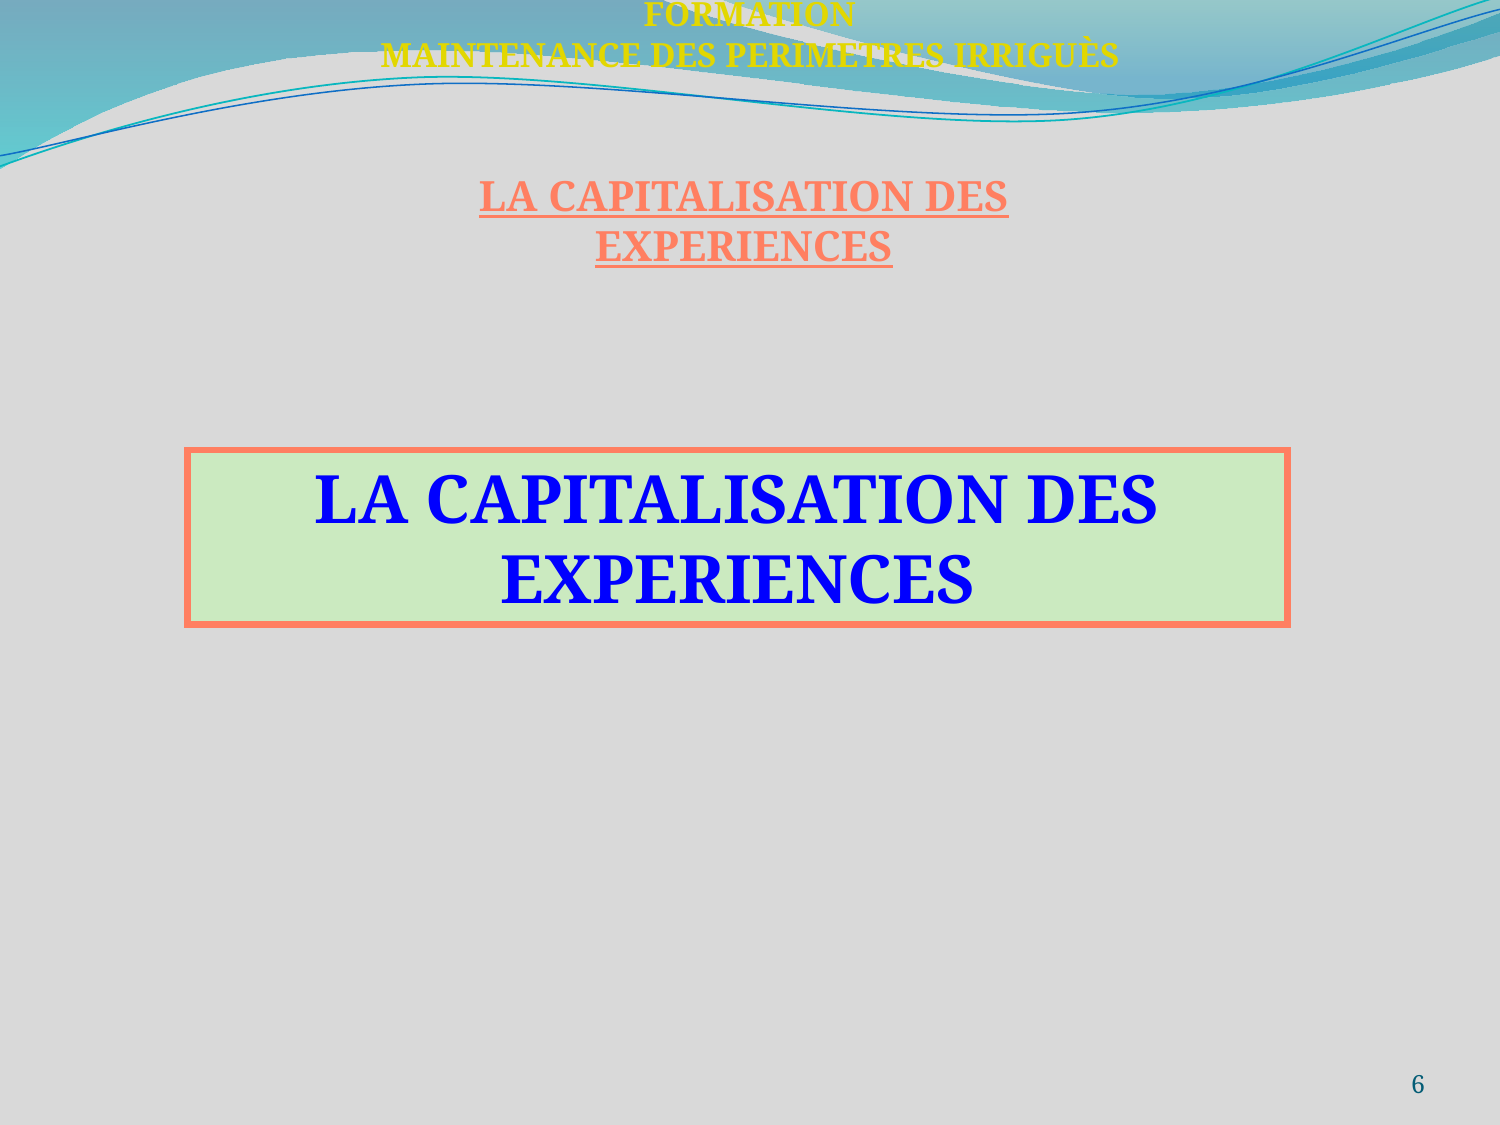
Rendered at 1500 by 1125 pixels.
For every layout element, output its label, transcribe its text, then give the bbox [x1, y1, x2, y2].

text_box LA CAPITALISATION DES EXPERIENCES [312, 162, 1175, 278]
slide_number 6 [1299, 1042, 1425, 1103]
text_box FORMATION MAINTENANCE DES PERIMETRES IRRIGUÈS [0, 0, 1500, 80]
text_box LA CAPITALISATION DES EXPERIENCES [187, 449, 1288, 625]
